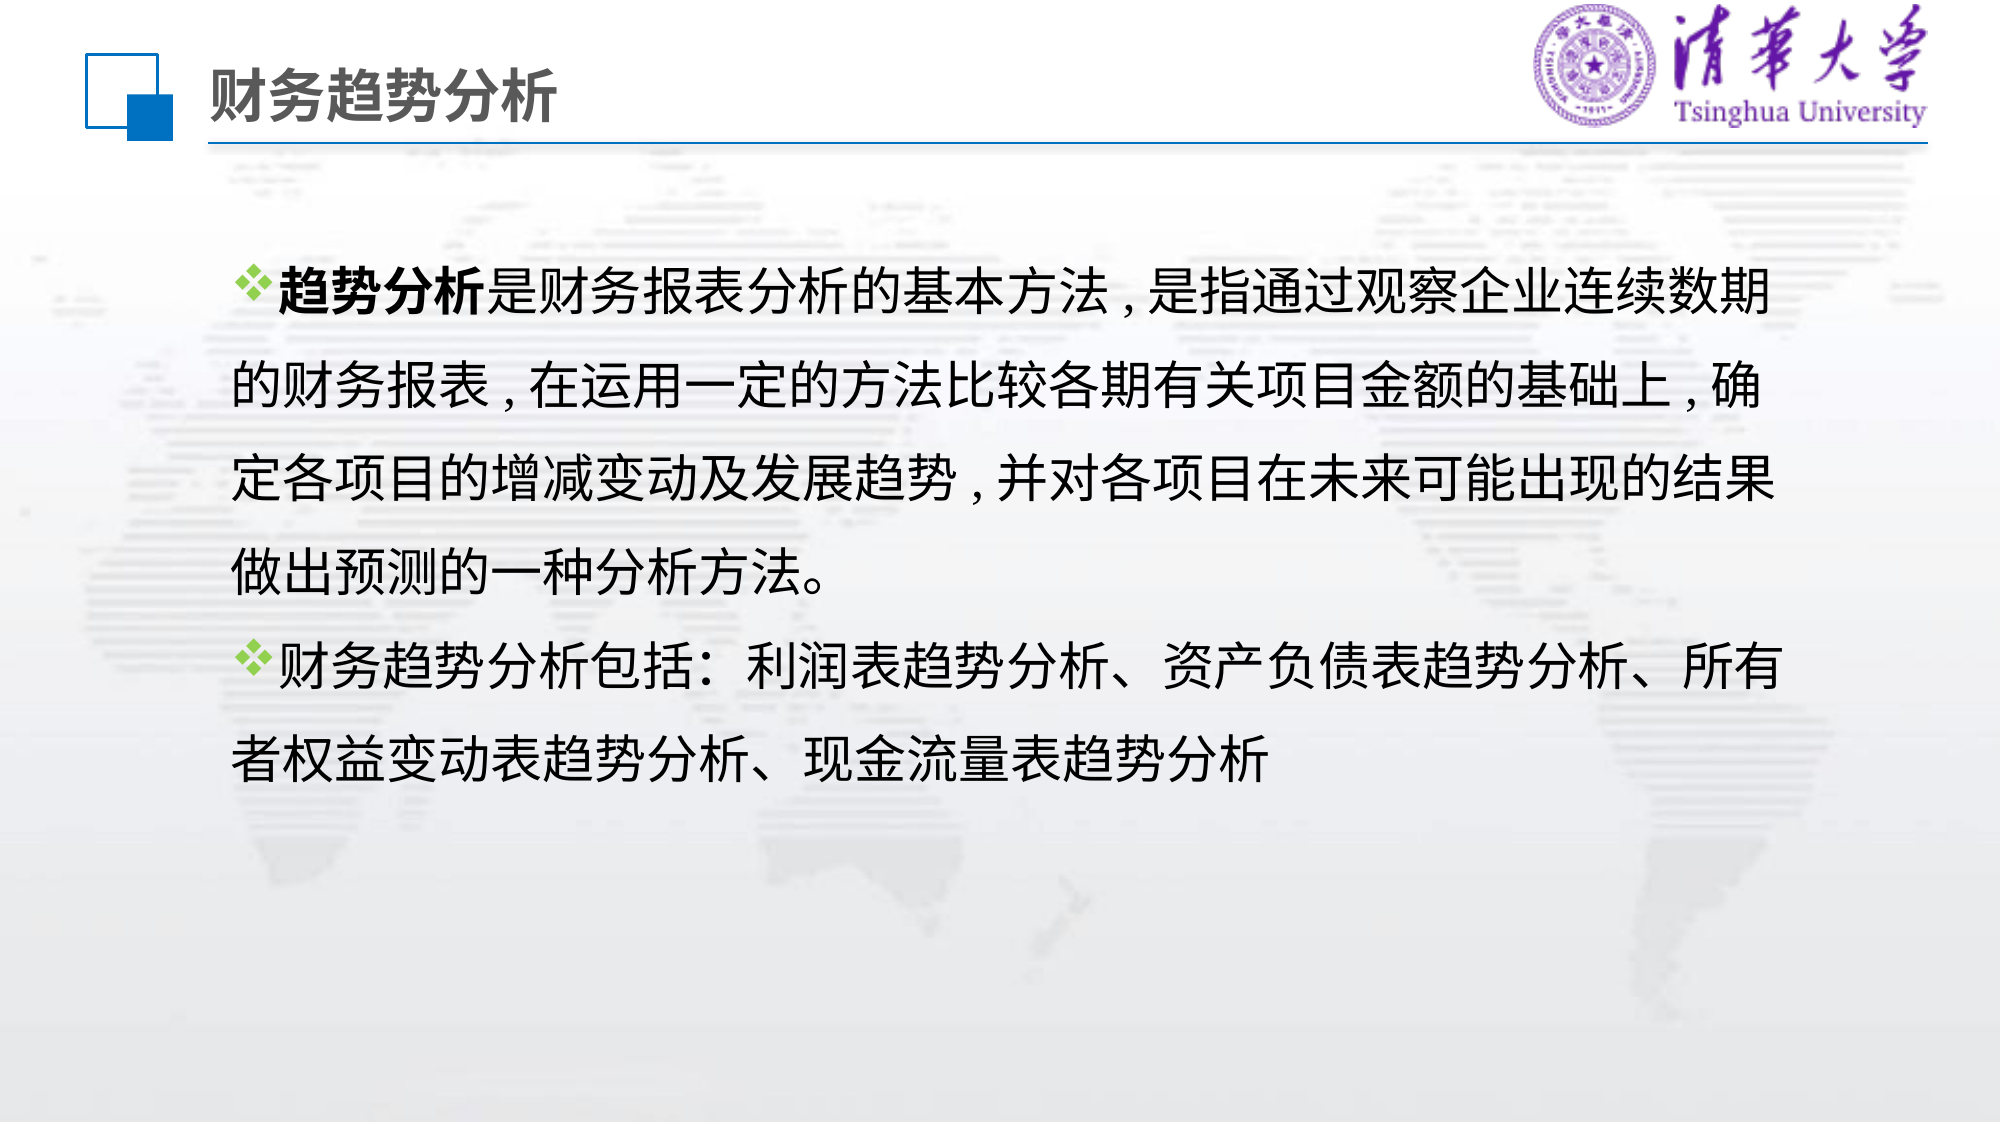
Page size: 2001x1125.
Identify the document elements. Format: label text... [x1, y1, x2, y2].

title 财务趋势分析 [198, 58, 1489, 131]
picture [0, 0, 2000, 1122]
text_box 趋势分析是财务报表分析的基本方法,是指通过观察企业连续数期的财务报表,在运用一定的方法比较各期有关项目金额的基础上,确定各项目的增减变动及发展趋势,并对各项目在未来可能出现的结果做出预测的一种分析方法。 财务趋势分析包括：利润表趋势分析、资产负债表趋势分析、所有者权益变动表趋势分析、现金流量表趋势分析 [215, 219, 1809, 797]
